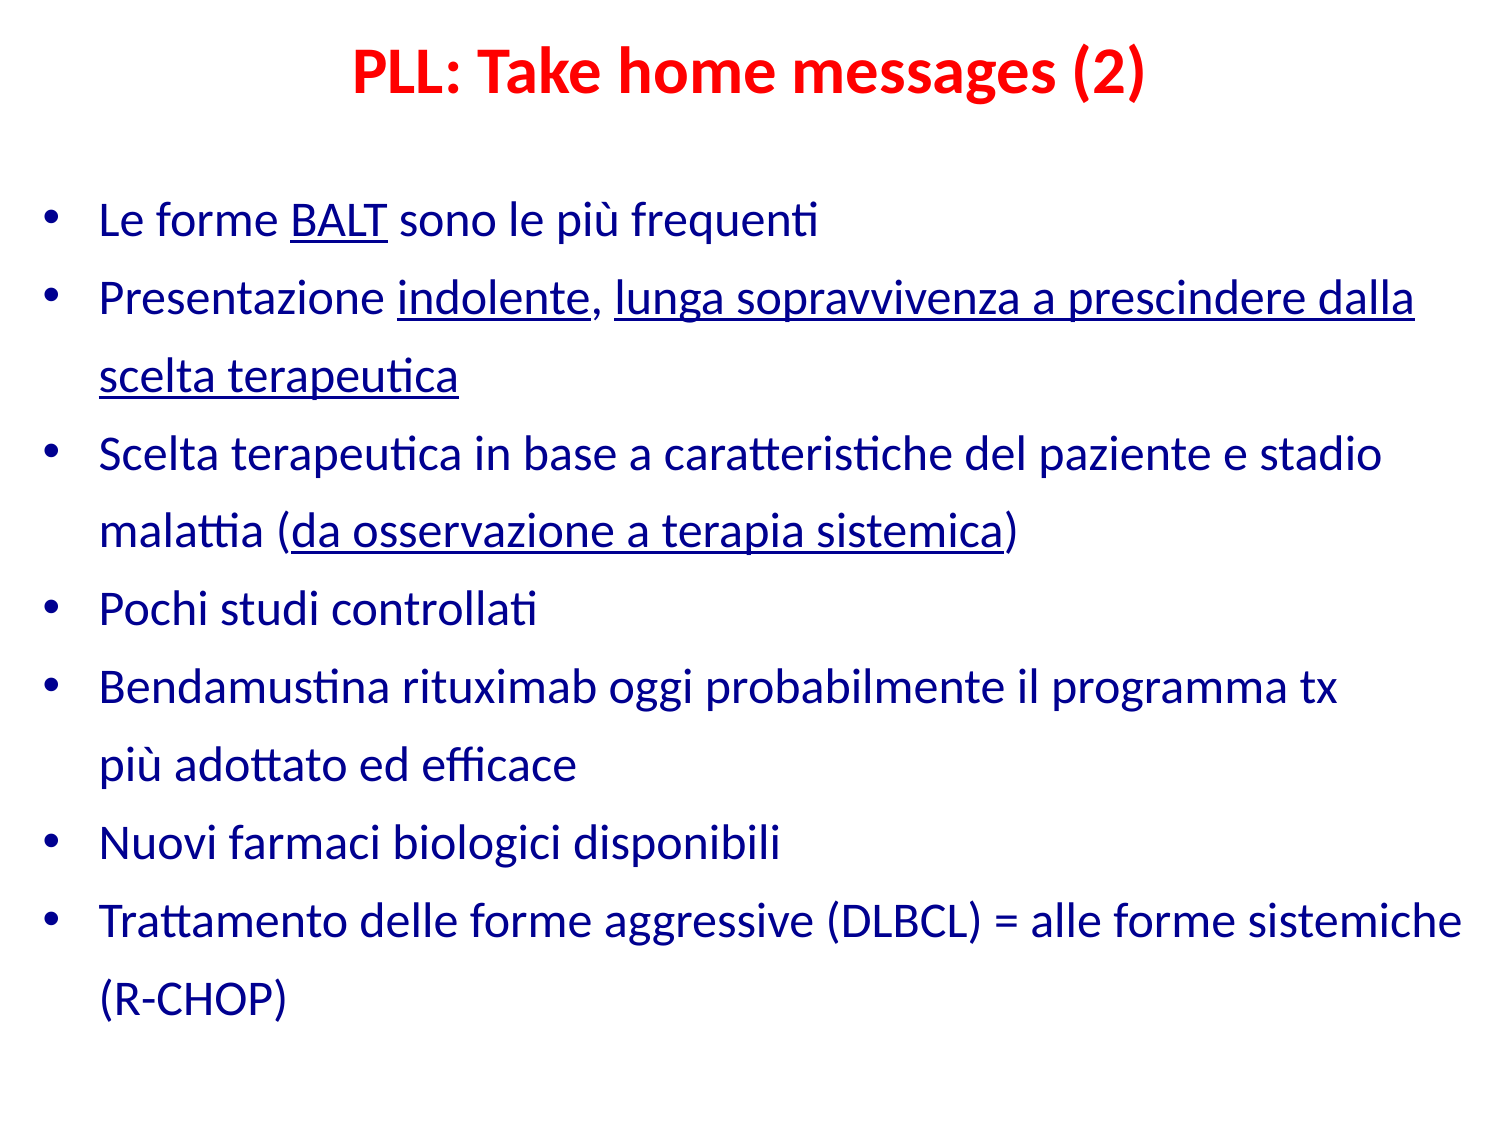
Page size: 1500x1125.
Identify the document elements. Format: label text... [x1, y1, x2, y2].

text_box Le forme BALT sono le più frequenti Presentazione indolente, lunga sopravvivenza a prescindere dalla scelta terapeutica Scelta terapeutica in base a caratteristiche del paziente e stadio malattia (da osservazione a terapia sistemica) Pochi studi controllati Bendamustina rituximab oggi probabilmente il programma tx più adottato ed efficace Nuovi farmaci biologici disponibili Trattamento delle forme aggressive (DLBCL) = alle forme sistemiche (R-CHOP) [27, 160, 1479, 1078]
text_box PLL: Take home messages (2) [0, 19, 1500, 114]
